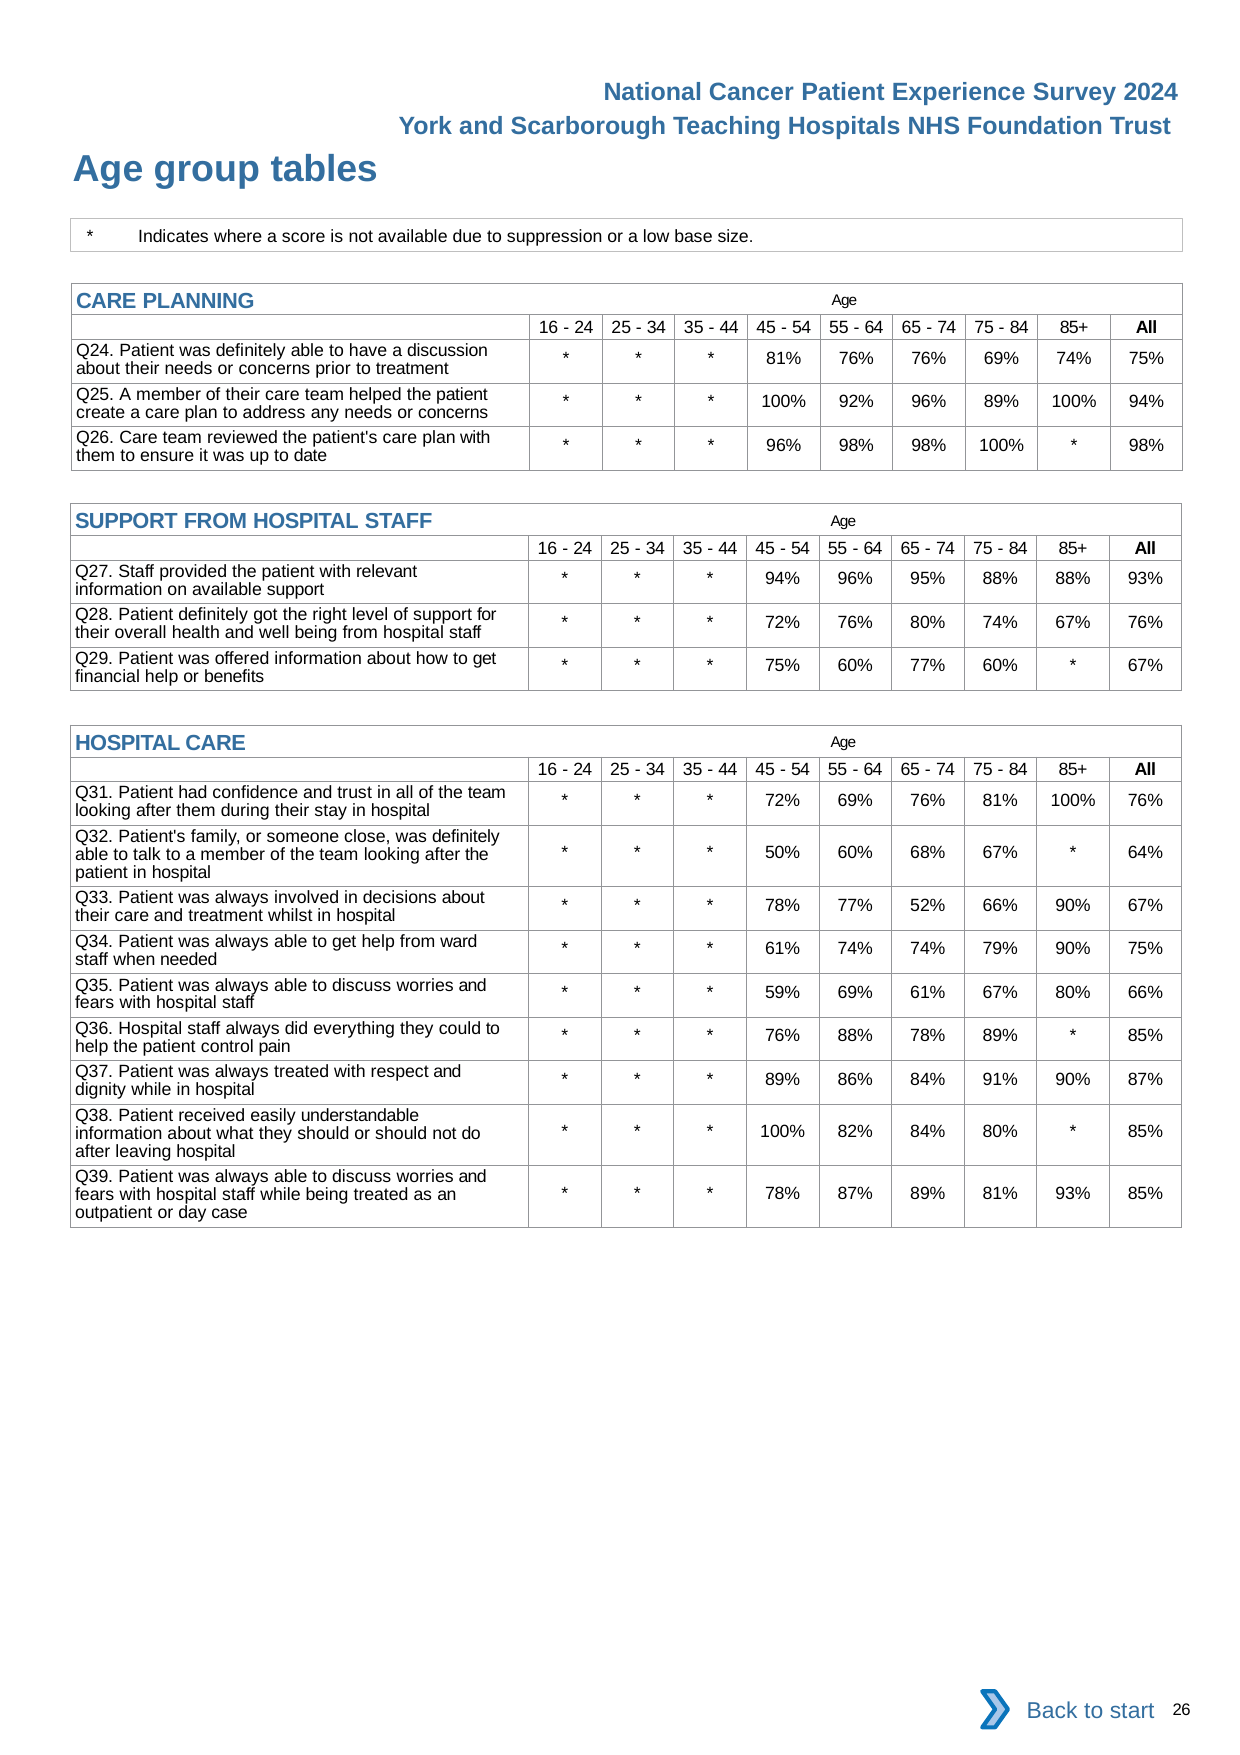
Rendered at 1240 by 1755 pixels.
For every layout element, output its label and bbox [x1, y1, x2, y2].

table_cell [821, 340, 892, 383]
table_cell [1110, 931, 1181, 973]
table_cell [820, 826, 891, 886]
table_cell [1037, 974, 1109, 1017]
table_cell [602, 561, 673, 603]
table_cell [529, 931, 601, 973]
table_header [71, 726, 1181, 757]
table_cell [821, 384, 892, 426]
table_cell [674, 648, 746, 690]
table_header [71, 504, 1181, 535]
table_cell [747, 782, 819, 825]
table_cell [892, 1166, 964, 1227]
table_cell [1110, 536, 1181, 560]
table_cell [530, 384, 602, 426]
table_cell [1037, 561, 1109, 603]
table_cell [1037, 604, 1109, 647]
table_cell [1037, 758, 1109, 781]
table_cell [747, 1018, 819, 1060]
table_cell [1110, 1166, 1181, 1227]
table_cell [71, 561, 528, 603]
table_cell [1037, 931, 1109, 973]
slide_number [1170, 1699, 1234, 1720]
table_cell [1111, 384, 1182, 426]
table_cell [821, 315, 892, 339]
table_cell [71, 648, 528, 690]
table_cell [1038, 427, 1110, 470]
table_cell [892, 826, 964, 886]
table_cell [1110, 561, 1181, 603]
table_cell [674, 887, 746, 930]
table_cell [1037, 1061, 1109, 1104]
table_cell [675, 384, 747, 426]
table_cell [529, 974, 601, 1017]
table_cell [965, 536, 1036, 560]
table_cell [966, 315, 1037, 339]
table_cell [747, 1166, 819, 1227]
table_cell [747, 758, 819, 781]
table_cell [1110, 1105, 1181, 1165]
table_cell [965, 758, 1036, 781]
table_cell [1110, 974, 1181, 1017]
table_cell [602, 782, 673, 825]
table_cell [529, 758, 601, 781]
table_cell [529, 1018, 601, 1060]
table_cell [965, 1061, 1036, 1104]
table_cell [72, 340, 529, 383]
table_cell [1110, 648, 1181, 690]
table_cell [603, 427, 674, 470]
table_cell [748, 315, 820, 339]
table_cell [529, 782, 601, 825]
table_cell [747, 931, 819, 973]
table_cell [892, 1105, 964, 1165]
table_cell [71, 782, 528, 825]
table_cell [1037, 826, 1109, 886]
table_cell [965, 887, 1036, 930]
table_cell [820, 931, 891, 973]
table_cell [965, 974, 1036, 1017]
table_cell [892, 887, 964, 930]
table_cell [747, 648, 819, 690]
table_cell [529, 826, 601, 886]
table_cell [602, 536, 673, 560]
table_cell [966, 340, 1037, 383]
table_cell [602, 648, 673, 690]
table_cell [1037, 887, 1109, 930]
table_cell [529, 561, 601, 603]
table_cell [603, 384, 674, 426]
table_cell [1110, 1018, 1181, 1060]
table_cell [820, 1018, 891, 1060]
table_cell [1111, 340, 1182, 383]
table_cell [820, 1166, 891, 1227]
table_cell [674, 782, 746, 825]
table_cell [602, 1061, 673, 1104]
table_cell [1037, 648, 1109, 690]
table_cell [602, 1166, 673, 1227]
table_cell [71, 1018, 528, 1060]
table_cell [820, 604, 891, 647]
table_cell [72, 384, 529, 426]
table_cell [674, 758, 746, 781]
table_cell [892, 648, 964, 690]
table_cell [893, 315, 965, 339]
table_cell [892, 1061, 964, 1104]
table_cell [602, 758, 673, 781]
table_cell [748, 340, 820, 383]
table_cell [820, 974, 891, 1017]
table_cell [1038, 384, 1110, 426]
table_cell [892, 536, 964, 560]
table_cell [674, 561, 746, 603]
table_cell [820, 887, 891, 930]
table_cell [71, 887, 528, 930]
table_cell [965, 782, 1036, 825]
table_cell [529, 1105, 601, 1165]
table_cell [1110, 604, 1181, 647]
title [70, 144, 690, 218]
table_cell [675, 315, 747, 339]
table_cell [747, 887, 819, 930]
table_cell [71, 1105, 528, 1165]
table_cell [529, 1061, 601, 1104]
table_cell [820, 782, 891, 825]
table_cell [1110, 758, 1181, 781]
table_cell [747, 561, 819, 603]
table_cell [892, 604, 964, 647]
table_cell [747, 604, 819, 647]
table_cell [602, 826, 673, 886]
table_cell [602, 1018, 673, 1060]
table_cell [530, 340, 602, 383]
table_cell [1110, 782, 1181, 825]
table_cell [529, 536, 601, 560]
table_cell [71, 604, 528, 647]
table_cell [529, 604, 601, 647]
table_cell [72, 315, 529, 339]
table_cell [747, 536, 819, 560]
table_header [72, 284, 1182, 314]
title [70, 252, 690, 438]
table_cell [892, 974, 964, 1017]
table_cell [965, 1166, 1036, 1227]
table_cell [820, 758, 891, 781]
table_cell [965, 931, 1036, 973]
table_cell [892, 758, 964, 781]
table_cell [821, 427, 892, 470]
table_cell [1111, 315, 1182, 339]
table_cell [747, 974, 819, 1017]
table_cell [1037, 782, 1109, 825]
table_cell [747, 826, 819, 886]
table_cell [965, 648, 1036, 690]
table_cell [603, 315, 674, 339]
text_box [383, 68, 1194, 147]
table_cell [747, 1105, 819, 1165]
table_cell [674, 1061, 746, 1104]
table_cell [71, 931, 528, 973]
table_cell [674, 1018, 746, 1060]
table_cell [820, 536, 891, 560]
table_cell [71, 758, 528, 781]
table_cell [529, 1166, 601, 1227]
table_cell [674, 536, 746, 560]
table_cell [1037, 1018, 1109, 1060]
table_cell [71, 1166, 528, 1227]
table_cell [966, 427, 1037, 470]
table_cell [603, 340, 674, 383]
table_cell [820, 1061, 891, 1104]
table_cell [965, 1105, 1036, 1165]
table_cell [965, 604, 1036, 647]
table_cell [602, 887, 673, 930]
table_cell [1110, 1061, 1181, 1104]
table_cell [529, 648, 601, 690]
table_cell [602, 1105, 673, 1165]
table_cell [1110, 887, 1181, 930]
table_cell [674, 826, 746, 886]
table_cell [1037, 536, 1109, 560]
table_cell [530, 315, 602, 339]
table_cell [966, 384, 1037, 426]
table_cell [1037, 1166, 1109, 1227]
table_cell [965, 1018, 1036, 1060]
table_cell [820, 561, 891, 603]
table_cell [602, 974, 673, 1017]
table_cell [602, 604, 673, 647]
table_cell [893, 340, 965, 383]
table_cell [892, 931, 964, 973]
table_cell [1038, 340, 1110, 383]
table_cell [965, 826, 1036, 886]
table_cell [674, 1105, 746, 1165]
table_cell [71, 974, 528, 1017]
table_cell [602, 931, 673, 973]
table_cell [675, 427, 747, 470]
table_cell [1038, 315, 1110, 339]
table_cell [674, 1166, 746, 1227]
text_box [70, 218, 1183, 252]
table_cell [675, 340, 747, 383]
table_cell [820, 648, 891, 690]
text_box [981, 1677, 1170, 1741]
table_cell [674, 931, 746, 973]
table_cell [892, 782, 964, 825]
table_cell [674, 974, 746, 1017]
table_cell [893, 384, 965, 426]
table_cell [1111, 427, 1182, 470]
table_cell [893, 427, 965, 470]
table_cell [748, 427, 820, 470]
table_cell [748, 384, 820, 426]
table_cell [965, 561, 1036, 603]
table_cell [892, 1018, 964, 1060]
table_cell [747, 1061, 819, 1104]
table_cell [674, 604, 746, 647]
table_cell [72, 427, 529, 470]
table_cell [530, 427, 602, 470]
table_cell [820, 1105, 891, 1165]
table_cell [71, 826, 528, 886]
table_cell [71, 1061, 528, 1104]
table_cell [892, 561, 964, 603]
table_cell [71, 536, 528, 560]
table_cell [529, 887, 601, 930]
table_cell [1110, 826, 1181, 886]
table_cell [1037, 1105, 1109, 1165]
